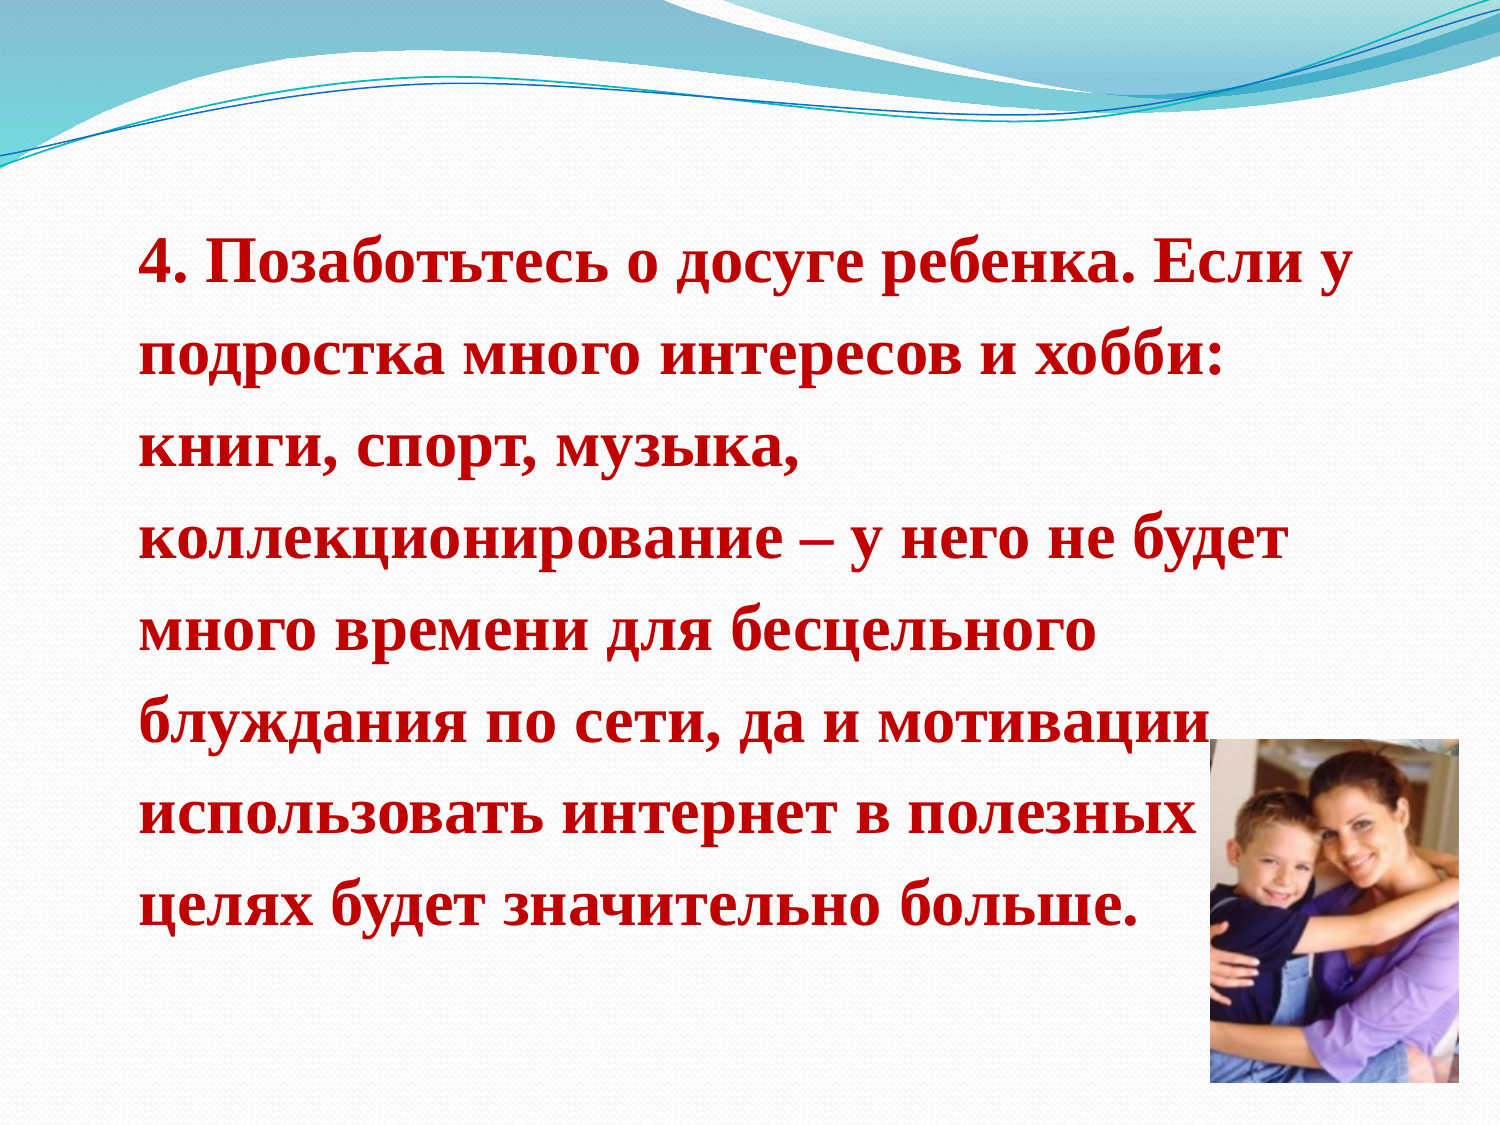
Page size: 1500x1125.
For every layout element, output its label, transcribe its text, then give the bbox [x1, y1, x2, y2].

text_box 4. Позаботьтесь о досуге ребенка. Если у подростка много интересов и хобби: книги, спорт, музыка, коллекционирование – у него не будет много времени для бесцельного блуждания по сети, да и мотивации использовать интернет в полезных целях будет значительно больше. [123, 196, 1376, 947]
picture [1210, 739, 1459, 1083]
